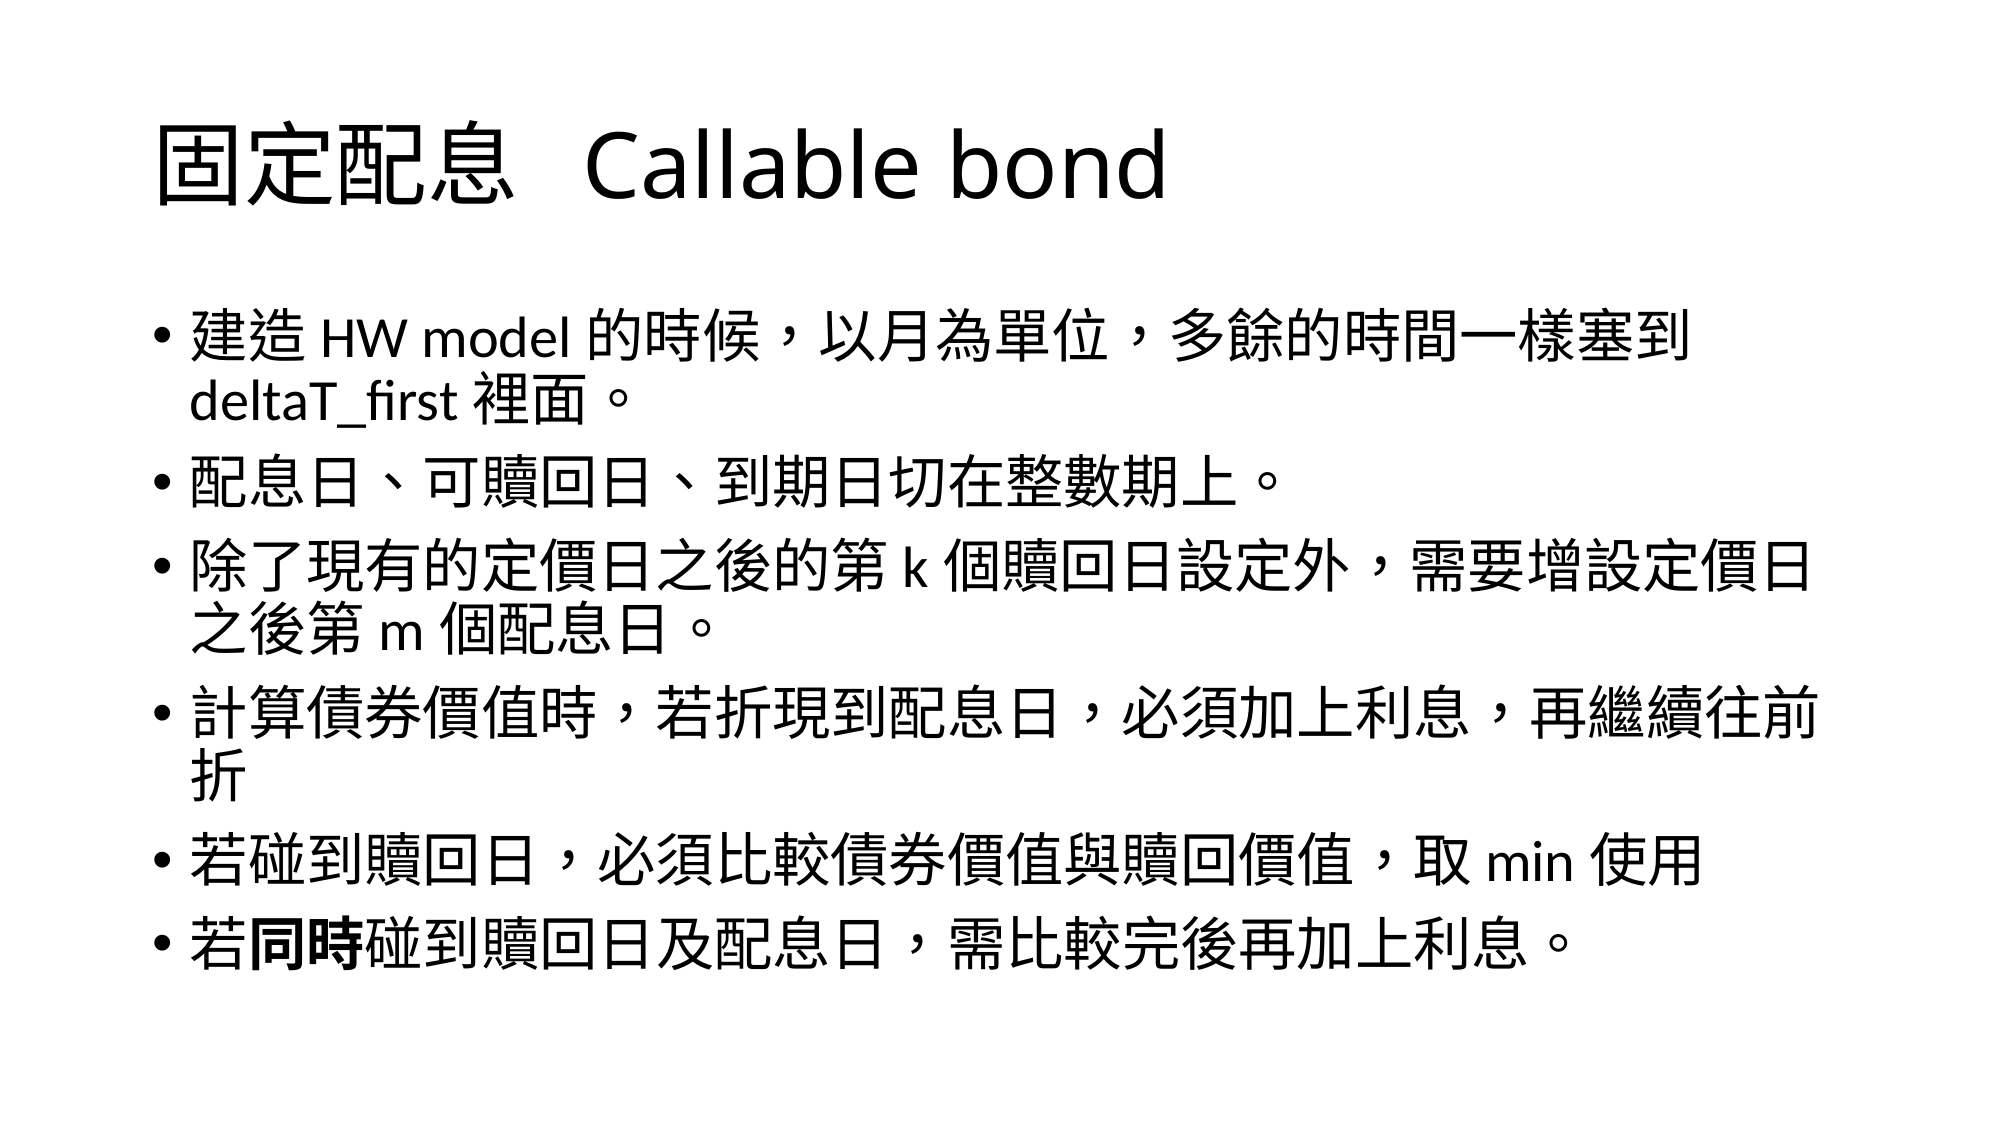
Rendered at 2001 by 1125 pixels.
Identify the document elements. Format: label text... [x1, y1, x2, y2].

list 建造HW model的時候，以月為單位，多餘的時間一樣塞到deltaT_first裡面。 配息日、可贖回日、到期日切在整數期上。 除了現有的定價日之後的第k個贖回日設定外，需要增設定價日之後第m個配息日。 計算債券價值時，若折現到配息日，必須加上利息，再繼續往前折 若碰到贖回日，必須比較債券價值與贖回價值，取min使用 若同時碰到贖回日及配息日，需比較完後再加上利息。 [137, 299, 1863, 1014]
title 固定配息 Callable bond [137, 59, 1863, 278]
